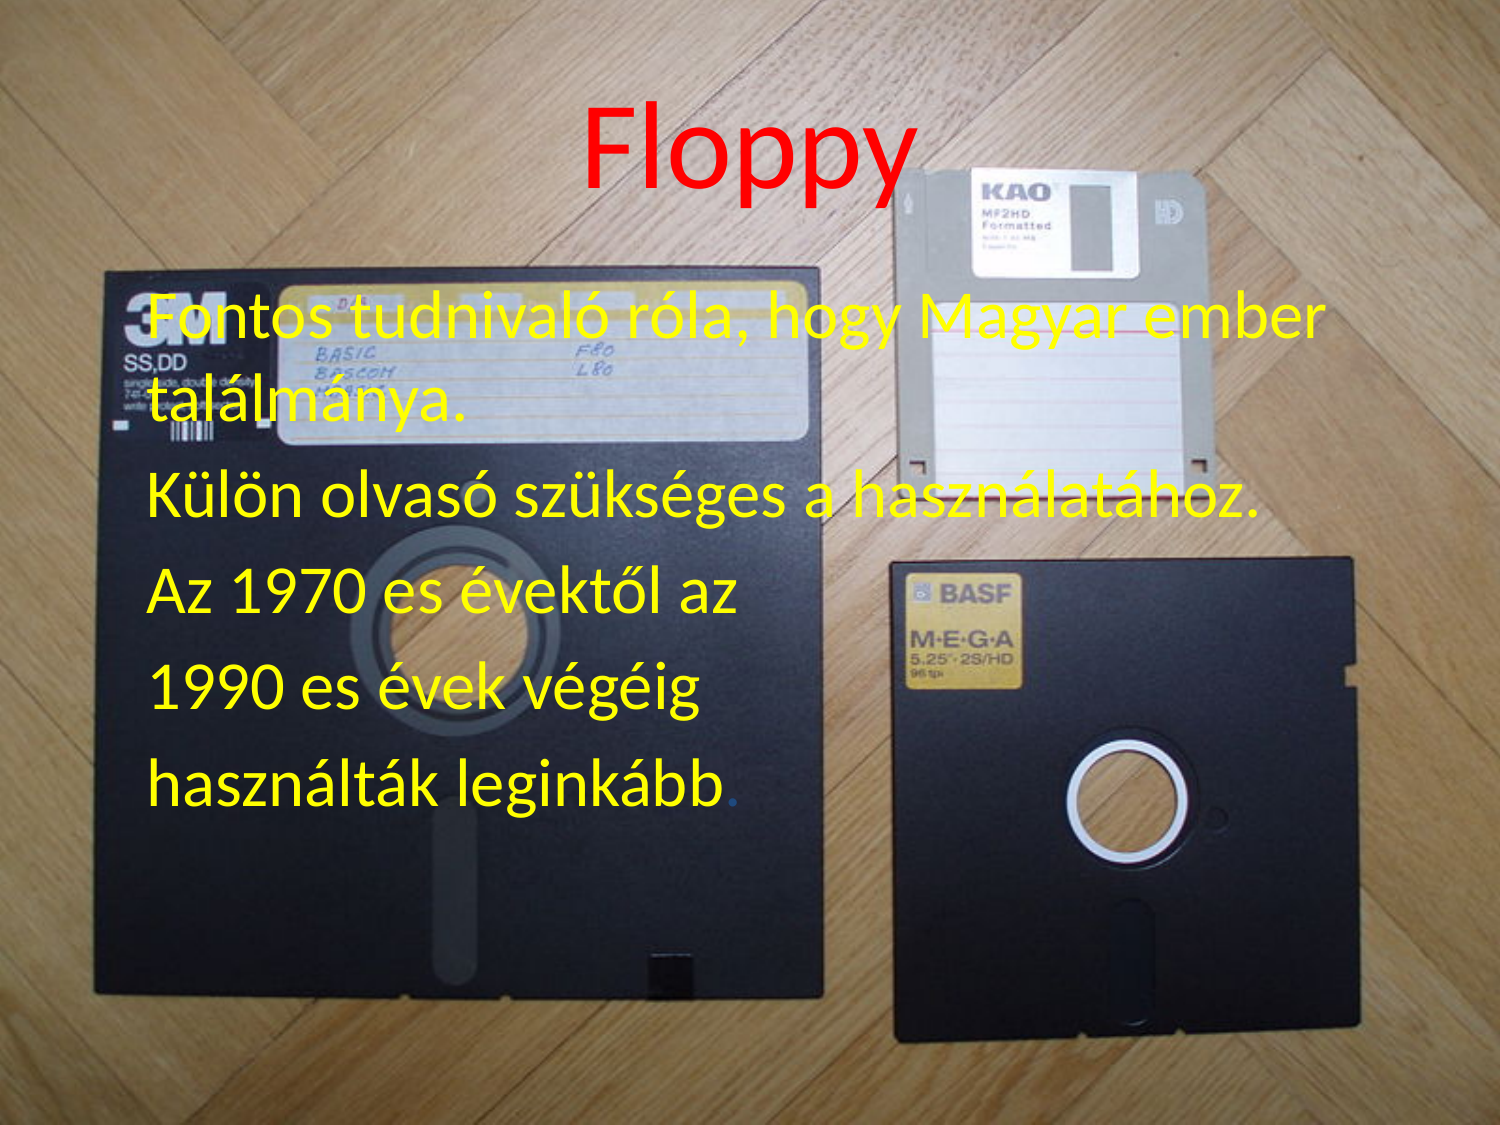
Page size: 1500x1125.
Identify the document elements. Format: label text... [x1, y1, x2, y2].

title Floppy [75, 45, 1425, 233]
list Fontos tudnivaló róla, hogy Magyar ember találmánya. Külön olvasó szükséges a használatához. Az 1970 es évektől az 1990 es évek végéig használták leginkább. [75, 262, 1425, 1005]
picture [0, 0, 1500, 1125]
